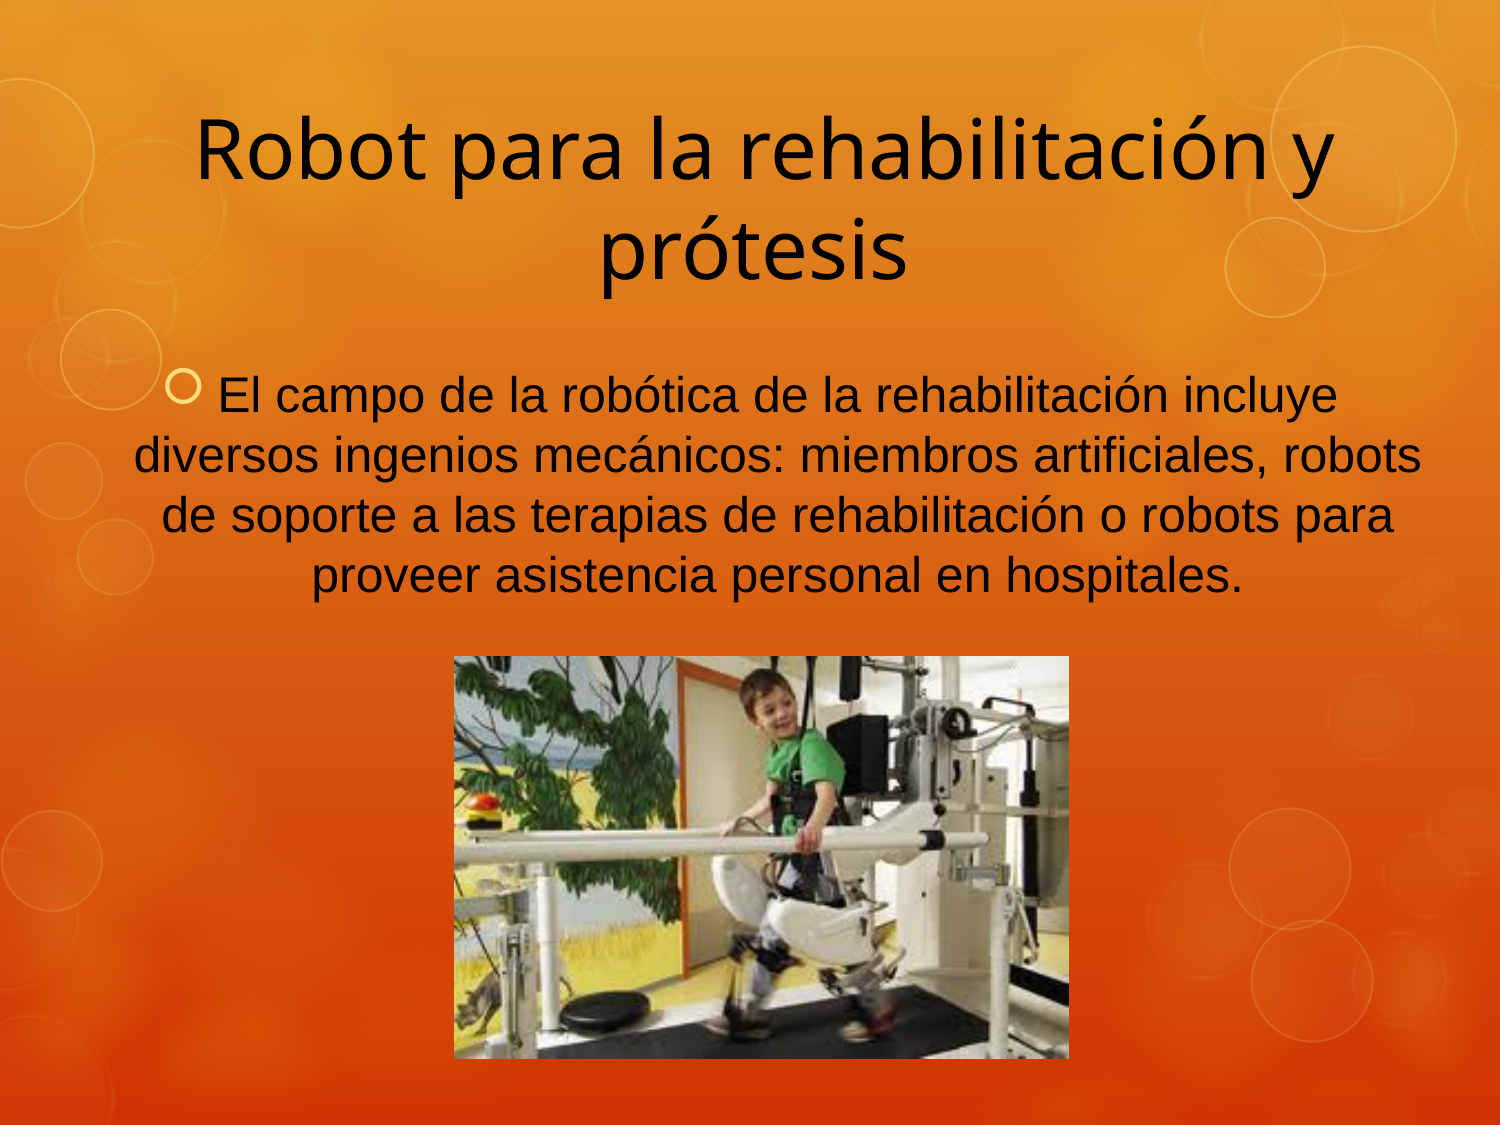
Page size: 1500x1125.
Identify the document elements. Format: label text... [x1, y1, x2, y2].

picture [454, 656, 1070, 1060]
list El campo de la robótica de la rehabilitación incluye diversos ingenios mecánicos: miembros artificiales, robots de soporte a las terapias de rehabilitación o robots para proveer asistencia personal en hospitales. [53, 290, 1447, 740]
title Robot para la rehabilitación y prótesis [29, 160, 1500, 313]
